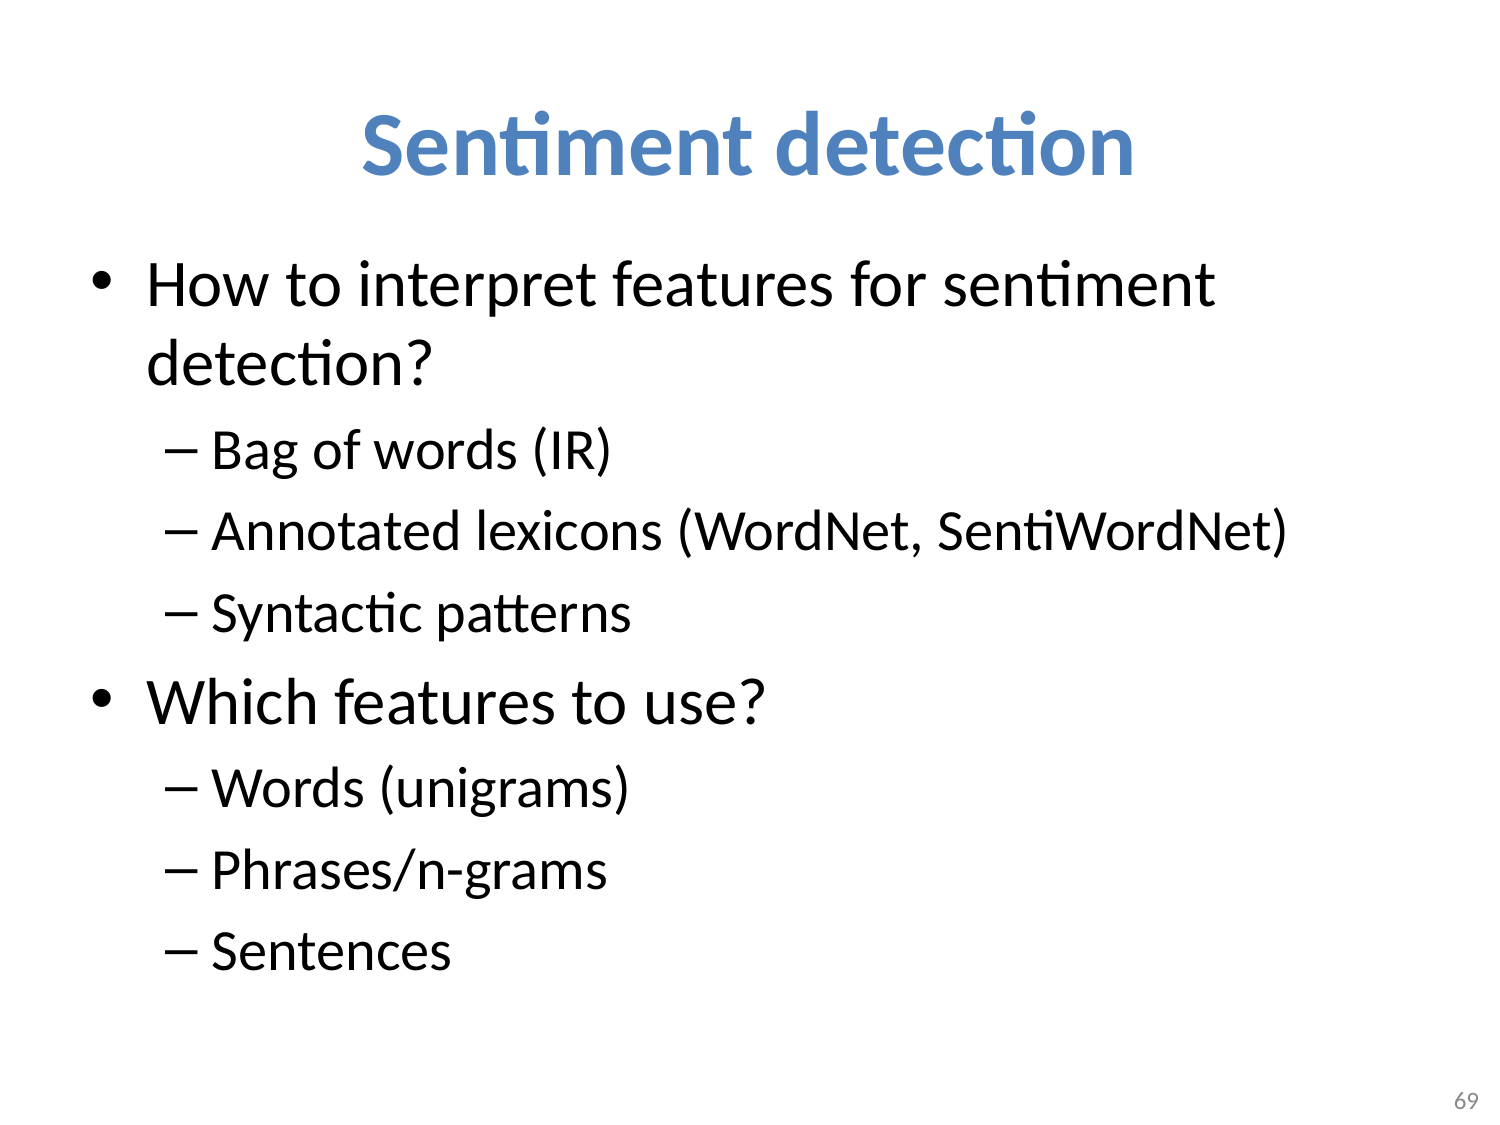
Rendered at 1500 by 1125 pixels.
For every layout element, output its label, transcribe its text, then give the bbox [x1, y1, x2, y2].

title Sentiment detection [75, 45, 1425, 231]
slide_number 69 [1144, 1069, 1495, 1125]
list How to interpret features for sentiment detection? Bag of words (IR) Annotated lexicons (WordNet, SentiWordNet) Syntactic patterns Which features to use? Words (unigrams) Phrases/n-grams Sentences [75, 231, 1425, 1035]
